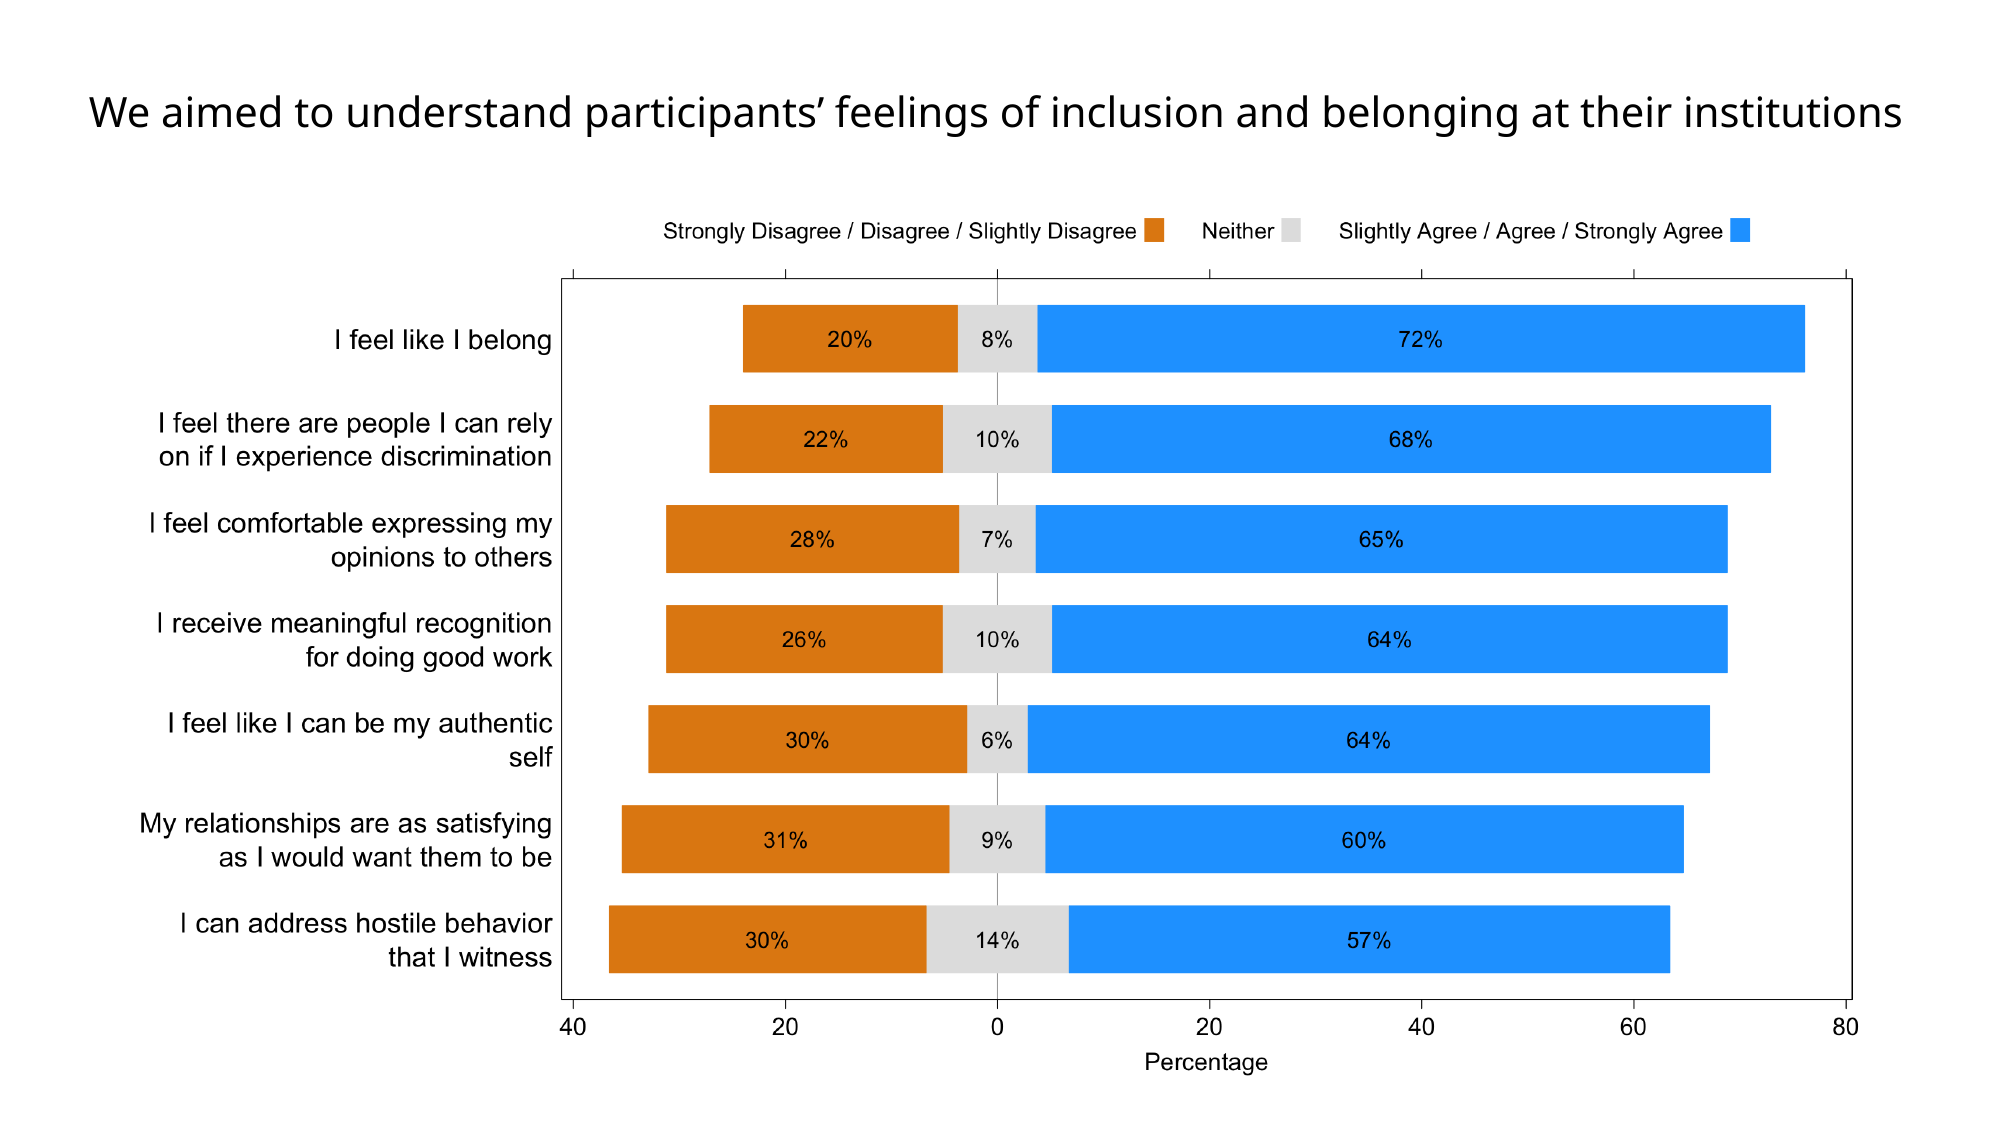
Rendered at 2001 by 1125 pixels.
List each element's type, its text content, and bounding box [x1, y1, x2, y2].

picture [130, 205, 1870, 1098]
title We aimed to understand participants’ feelings of inclusion and belonging at their institutions [73, 58, 1926, 171]
